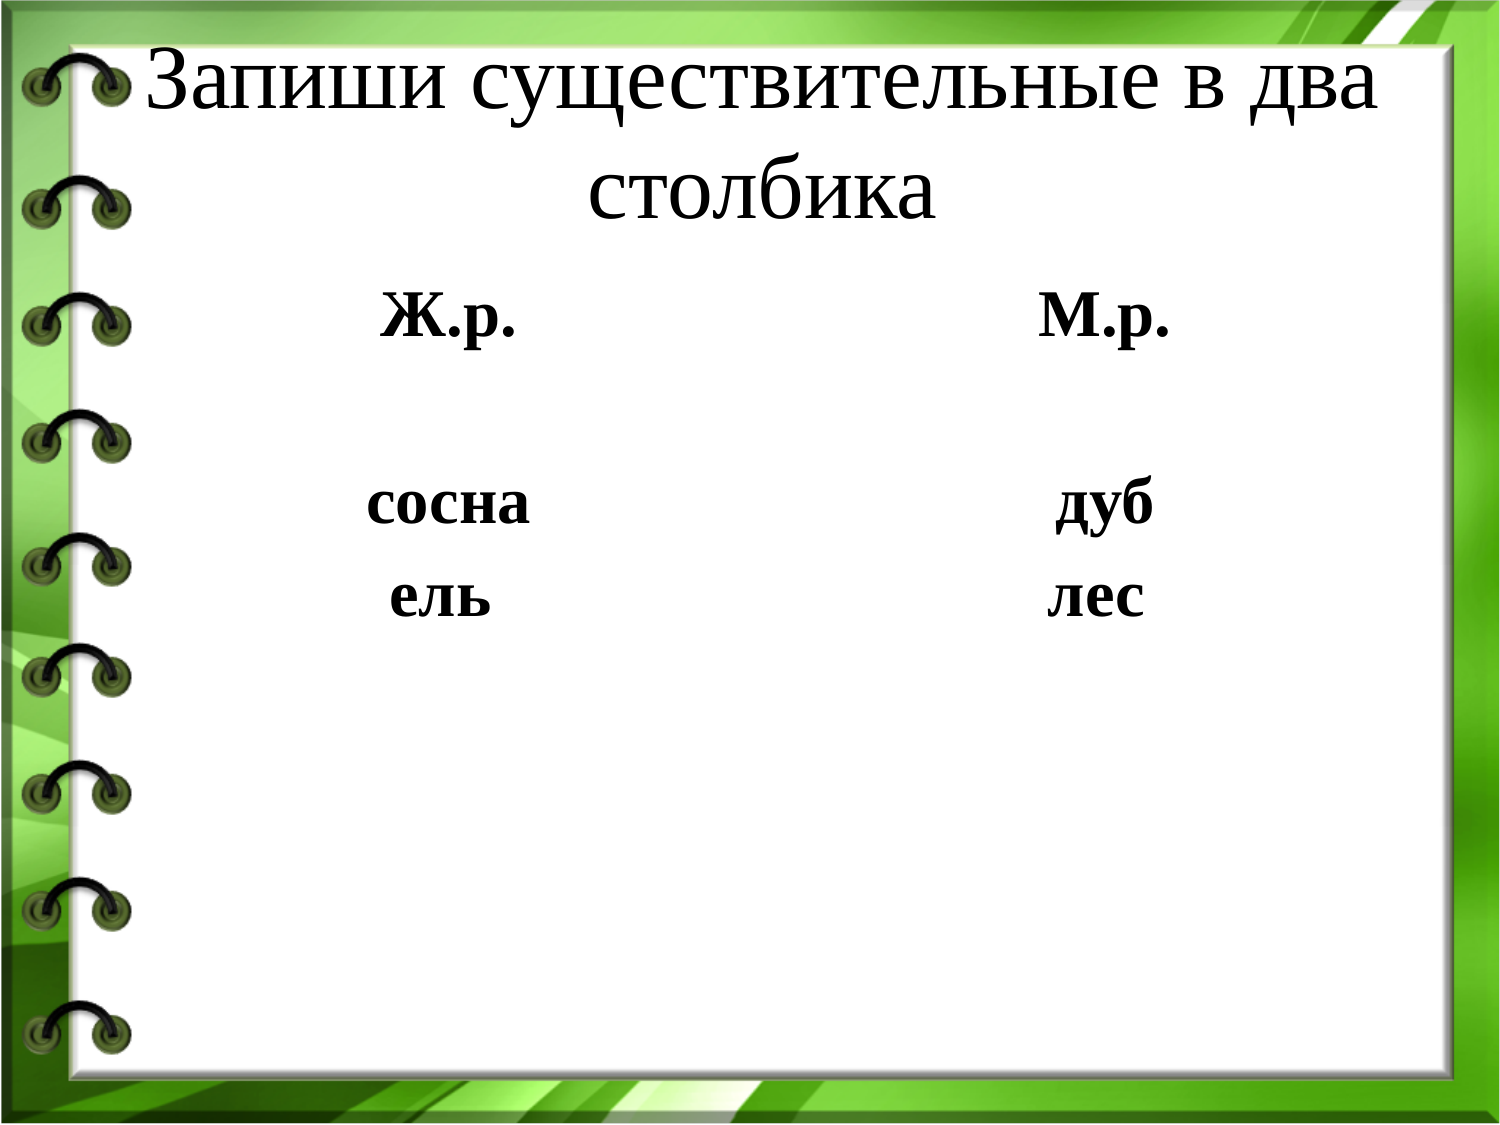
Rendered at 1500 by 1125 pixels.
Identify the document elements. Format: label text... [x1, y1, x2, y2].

text_box М.р. дуб лес [785, 262, 1425, 1005]
text_box Ж.р. сосна ель [135, 262, 762, 1005]
picture [0, 0, 1500, 1125]
text_box Запиши существительные в два столбика [100, 45, 1425, 209]
